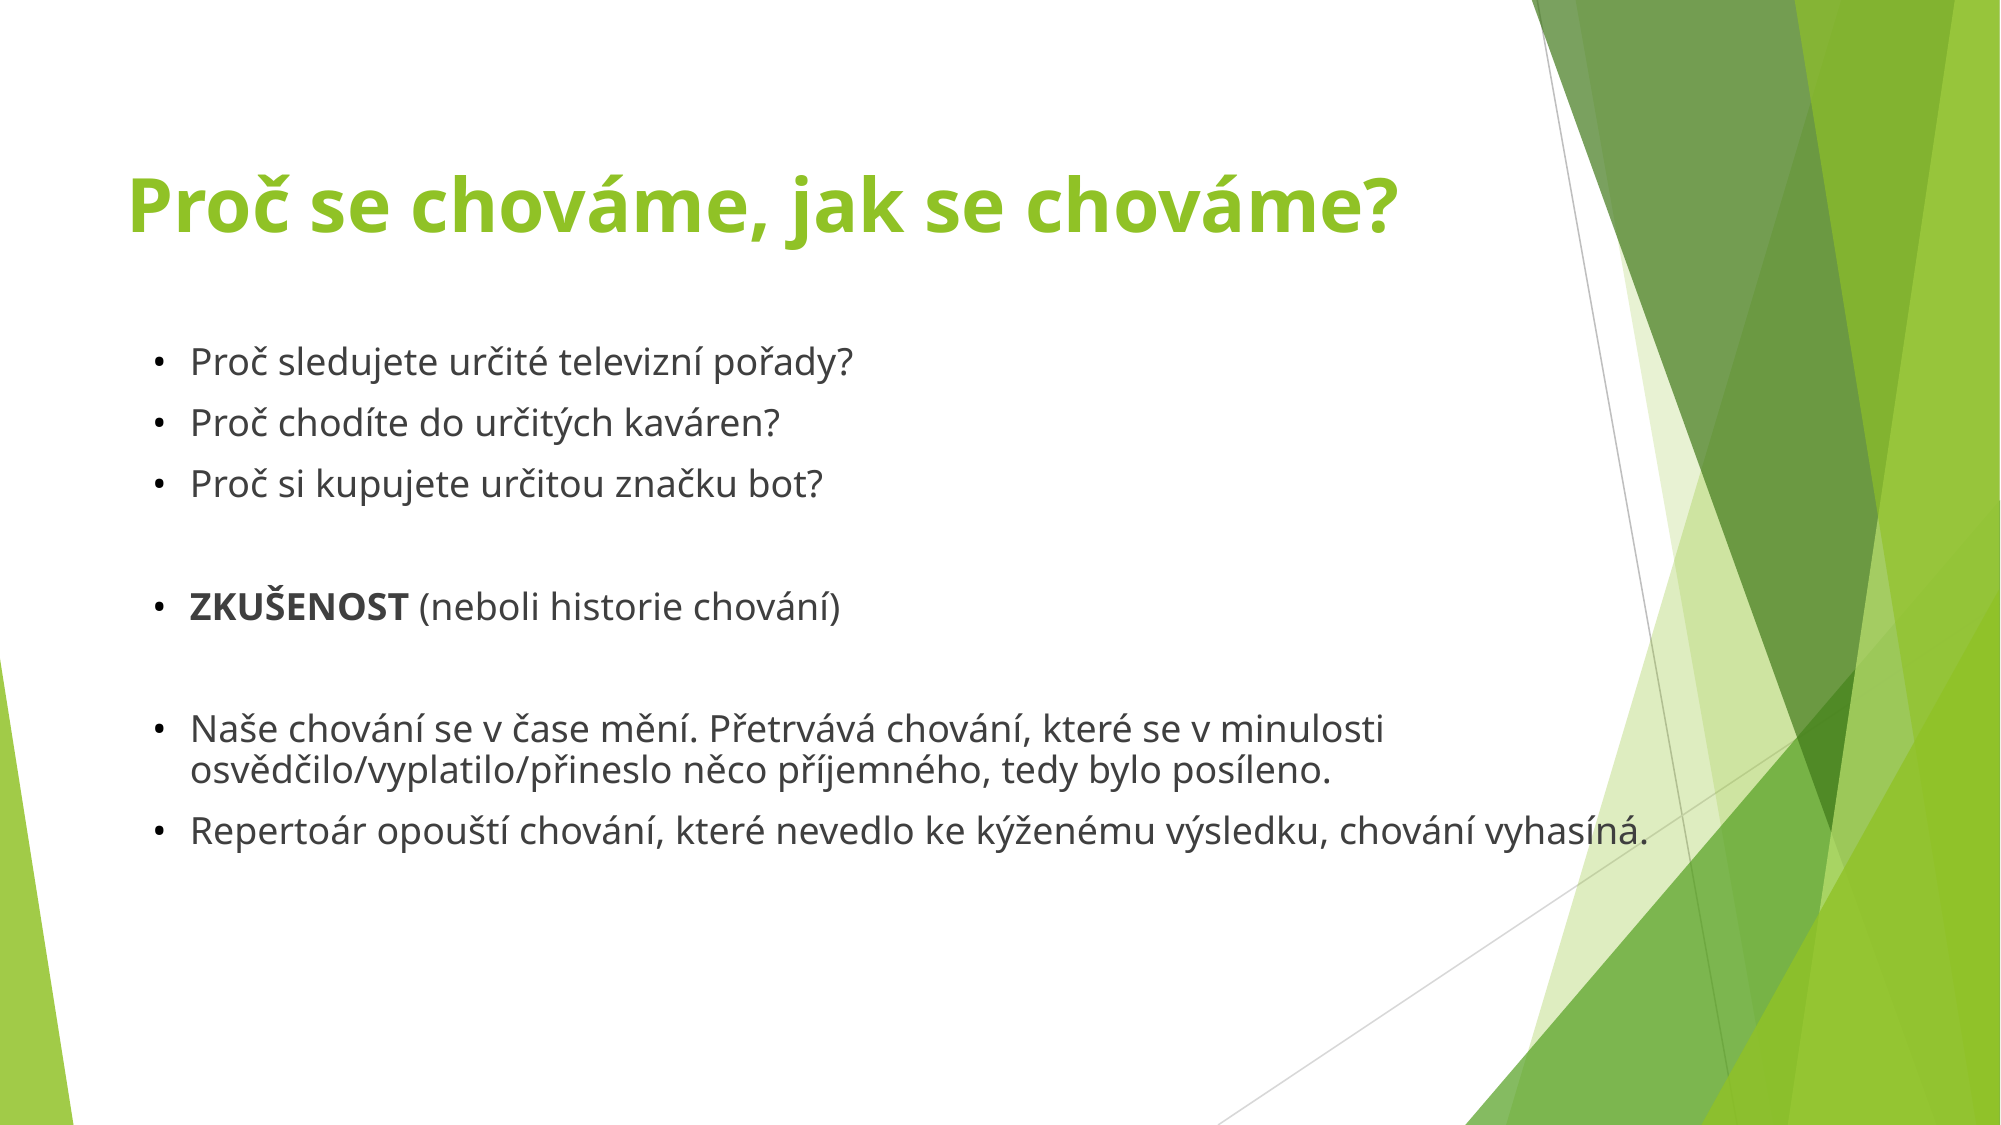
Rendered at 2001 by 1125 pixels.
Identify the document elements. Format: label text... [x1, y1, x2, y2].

title Proč se chováme, jak se chováme? [111, 99, 1522, 317]
list Proč sledujete určité televizní pořady? Proč chodíte do určitých kaváren? Proč si kupujete určitou značku bot? ZKUŠENOST (neboli historie chování) Naše chování se v čase mění. Přetrvává chování, které se v minulosti osvědčilo/vyplatilo/přineslo něco příjemného, tedy bylo posíleno. Repertoár opouští chování, které nevedlo ke kýženému výsledku, chování vyhasíná. [137, 269, 1863, 984]
